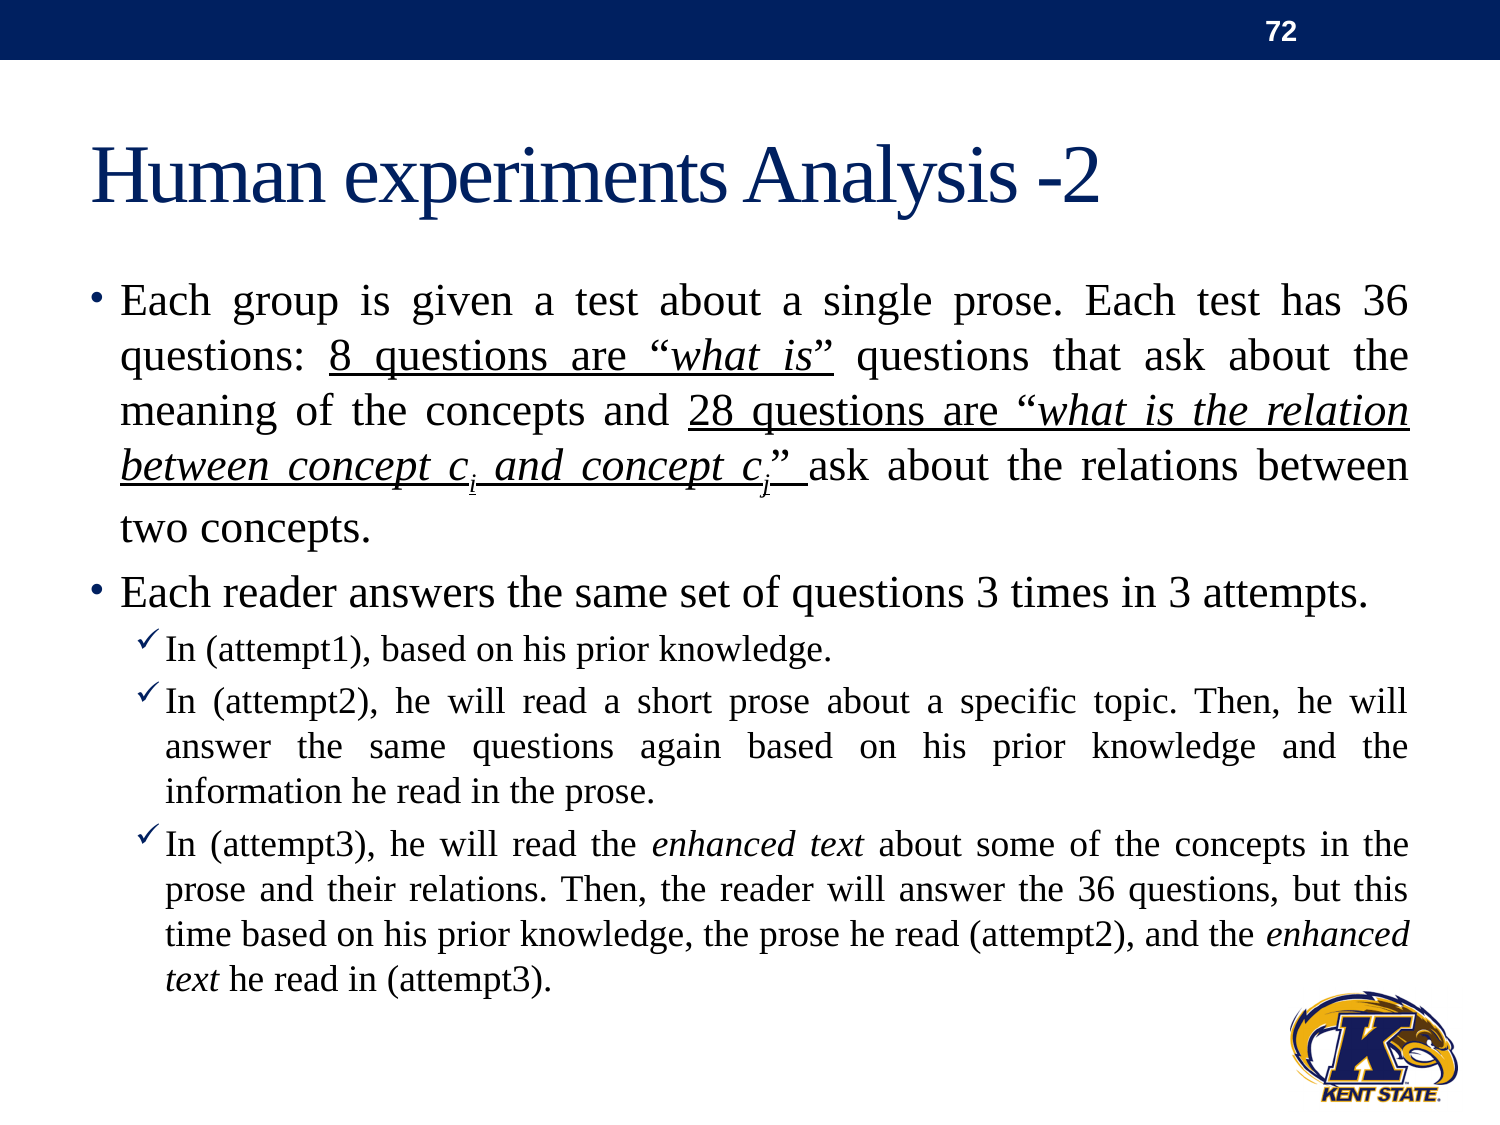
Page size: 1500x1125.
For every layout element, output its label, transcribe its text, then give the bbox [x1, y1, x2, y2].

picture [1287, 987, 1463, 1112]
slide_number 72 [1250, 3, 1425, 57]
list Each group is given a test about a single prose. Each test has 36 questions: 8 questions are “what is” questions that ask about the meaning of the concepts and 28 questions are “what is the relation between concept ci and concept cj” ask about the relations between two concepts. Each reader answers the same set of questions 3 times in 3 attempts. In (attempt1), based on his prior knowledge. In (attempt2), he will read a short prose about a specific topic. Then, he will answer the same questions again based on his prior knowledge and the information he read in the prose. In (attempt3), he will read the enhanced text about some of the concepts in the prose and their relations. Then, the reader will answer the 36 questions, but this time based on his prior knowledge, the prose he read (attempt2), and the enhanced text he read in (attempt3). [75, 262, 1425, 1063]
title Human experiments Analysis -2 [75, 87, 1425, 250]
